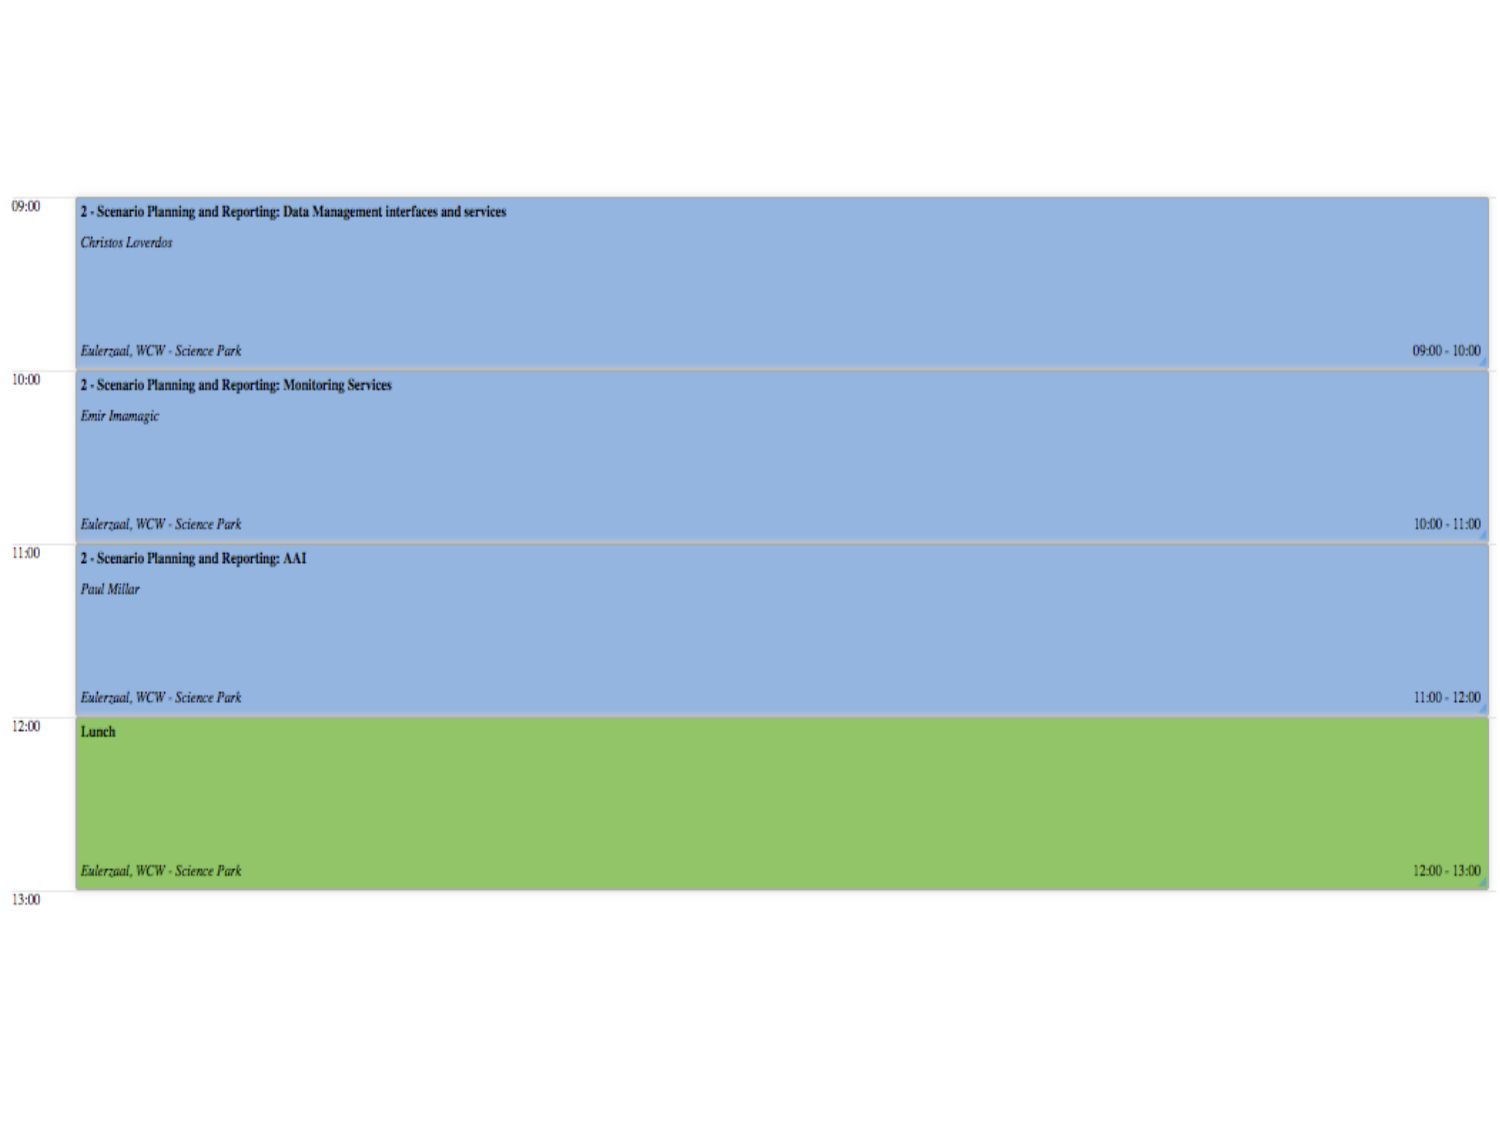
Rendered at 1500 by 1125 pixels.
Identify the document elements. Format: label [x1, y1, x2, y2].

list [0, 172, 1500, 916]
